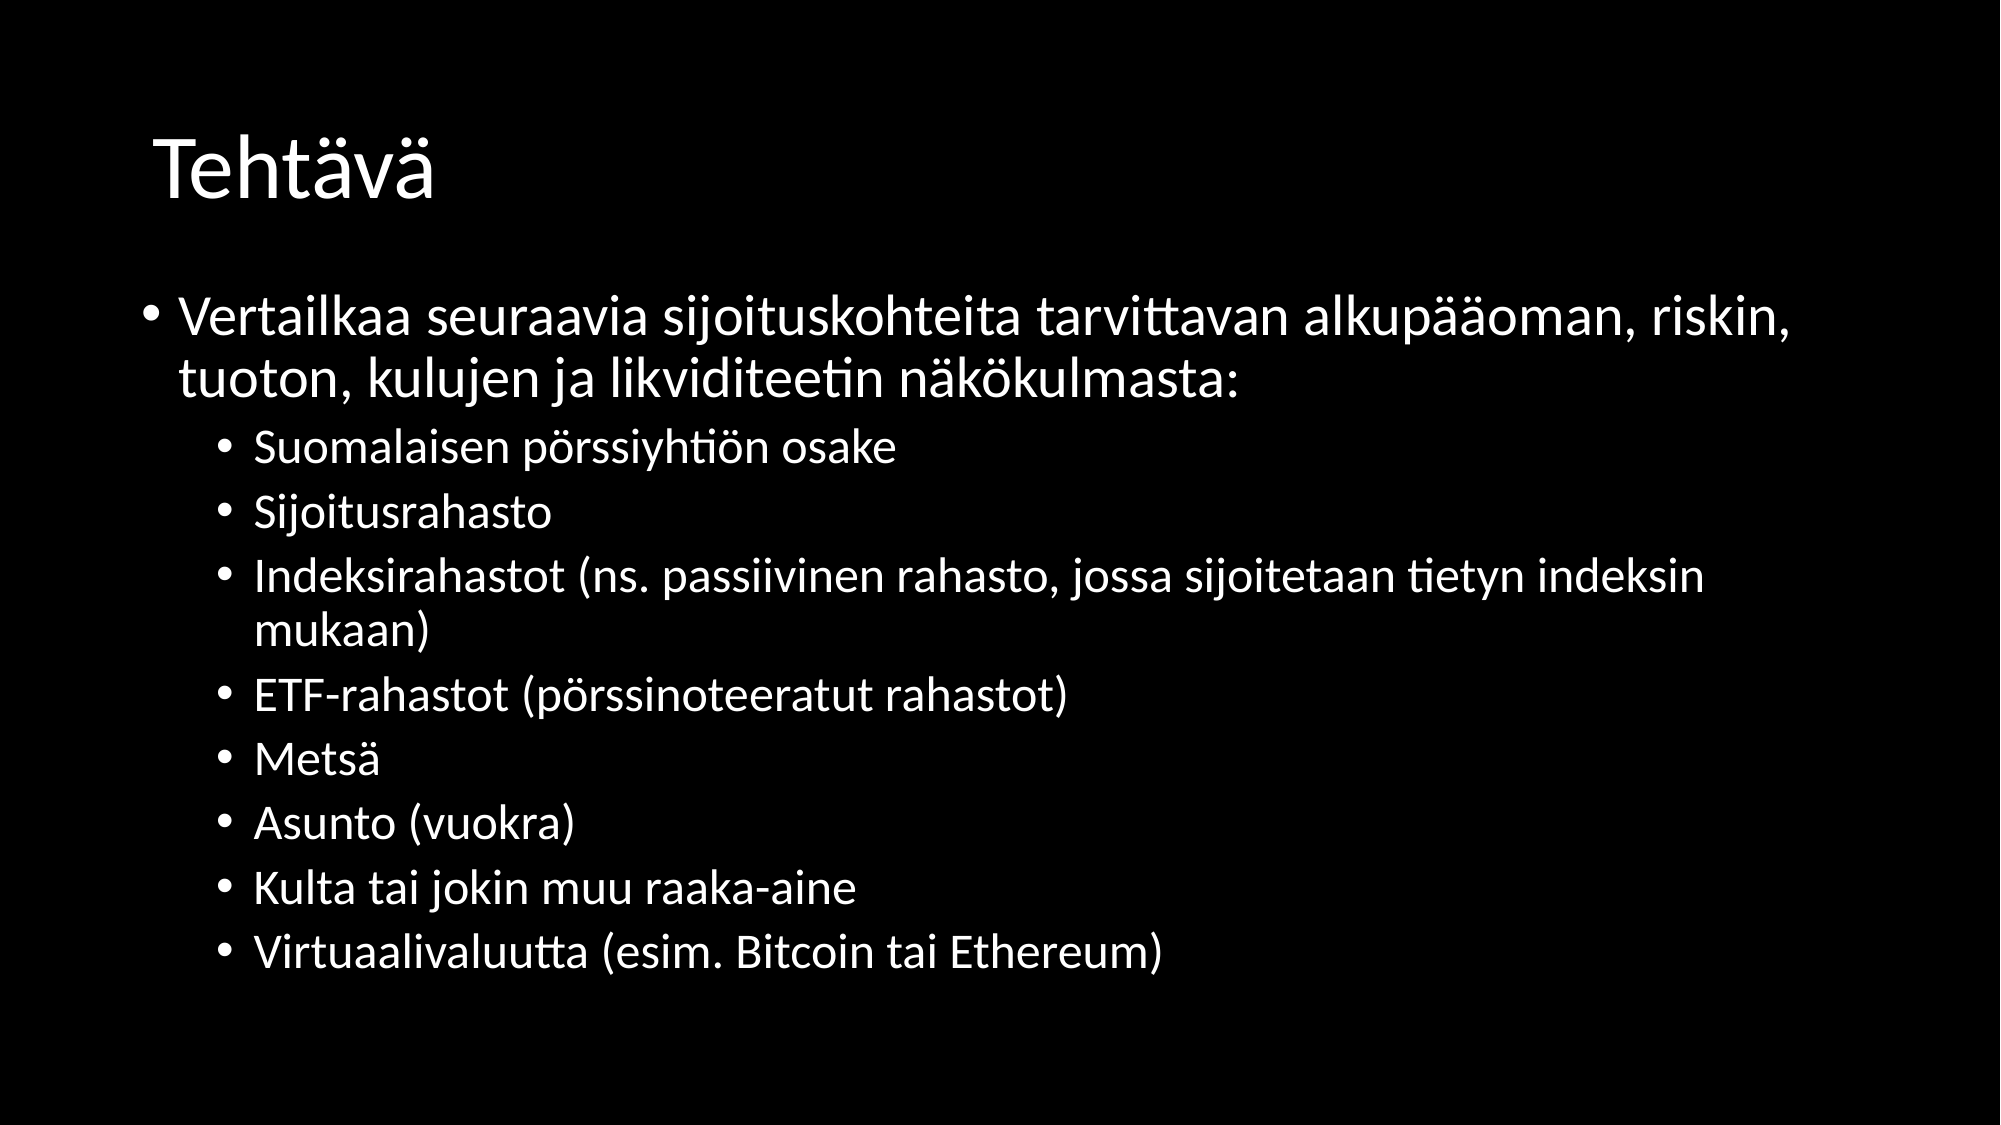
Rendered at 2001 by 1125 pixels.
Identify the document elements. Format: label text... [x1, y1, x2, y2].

list Vertailkaa seuraavia sijoituskohteita tarvittavan alkupääoman, riskin, tuoton, kulujen ja likviditeetin näkökulmasta: Suomalaisen pörssiyhtiön osake Sijoitusrahasto Indeksirahastot (ns. passiivinen rahasto, jossa sijoitetaan tietyn indeksin mukaan) ETF-rahastot (pörssinoteeratut rahastot) Metsä Asunto (vuokra) Kulta tai jokin muu raaka-aine Virtuaalivaluutta (esim. Bitcoin tai Ethereum) [126, 277, 1852, 992]
title Tehtävä [137, 59, 1863, 278]
